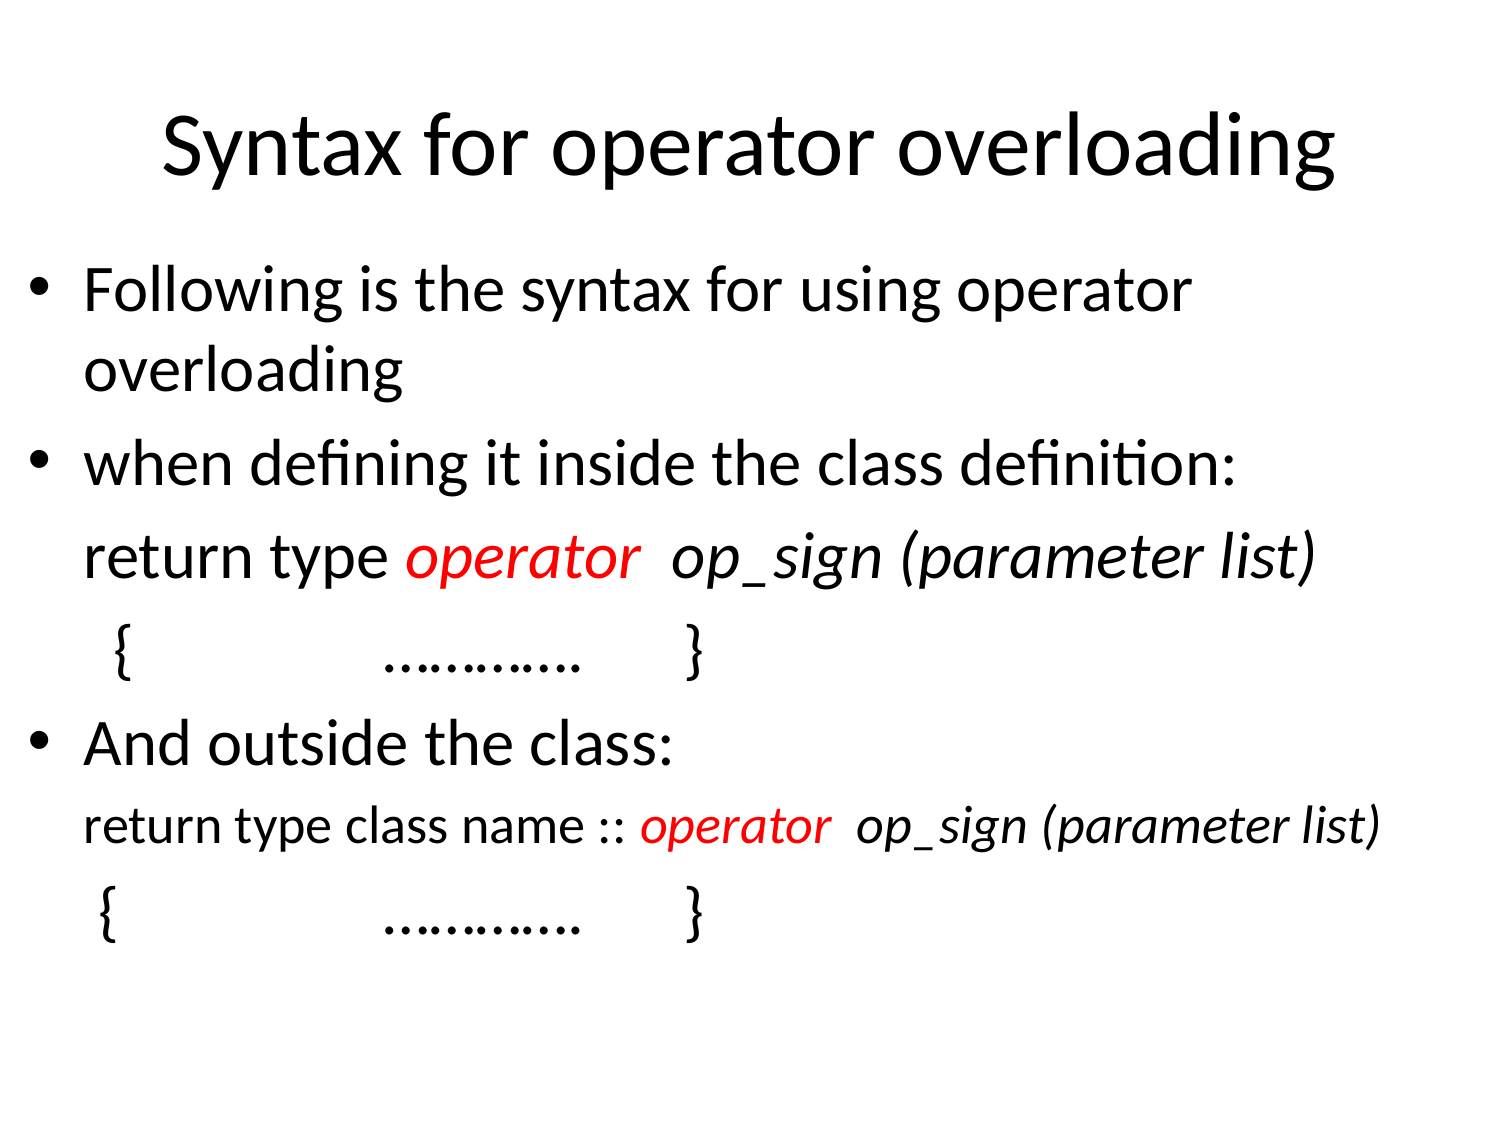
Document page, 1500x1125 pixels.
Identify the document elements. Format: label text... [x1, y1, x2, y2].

list Following is the syntax for using operator overloading when defining it inside the class definition: return type operator op_sign (parameter list) { …………. } And outside the class: return type class name :: operator op_sign (parameter list) { …………. } [12, 237, 1488, 1088]
title Syntax for operator overloading [75, 45, 1425, 233]
